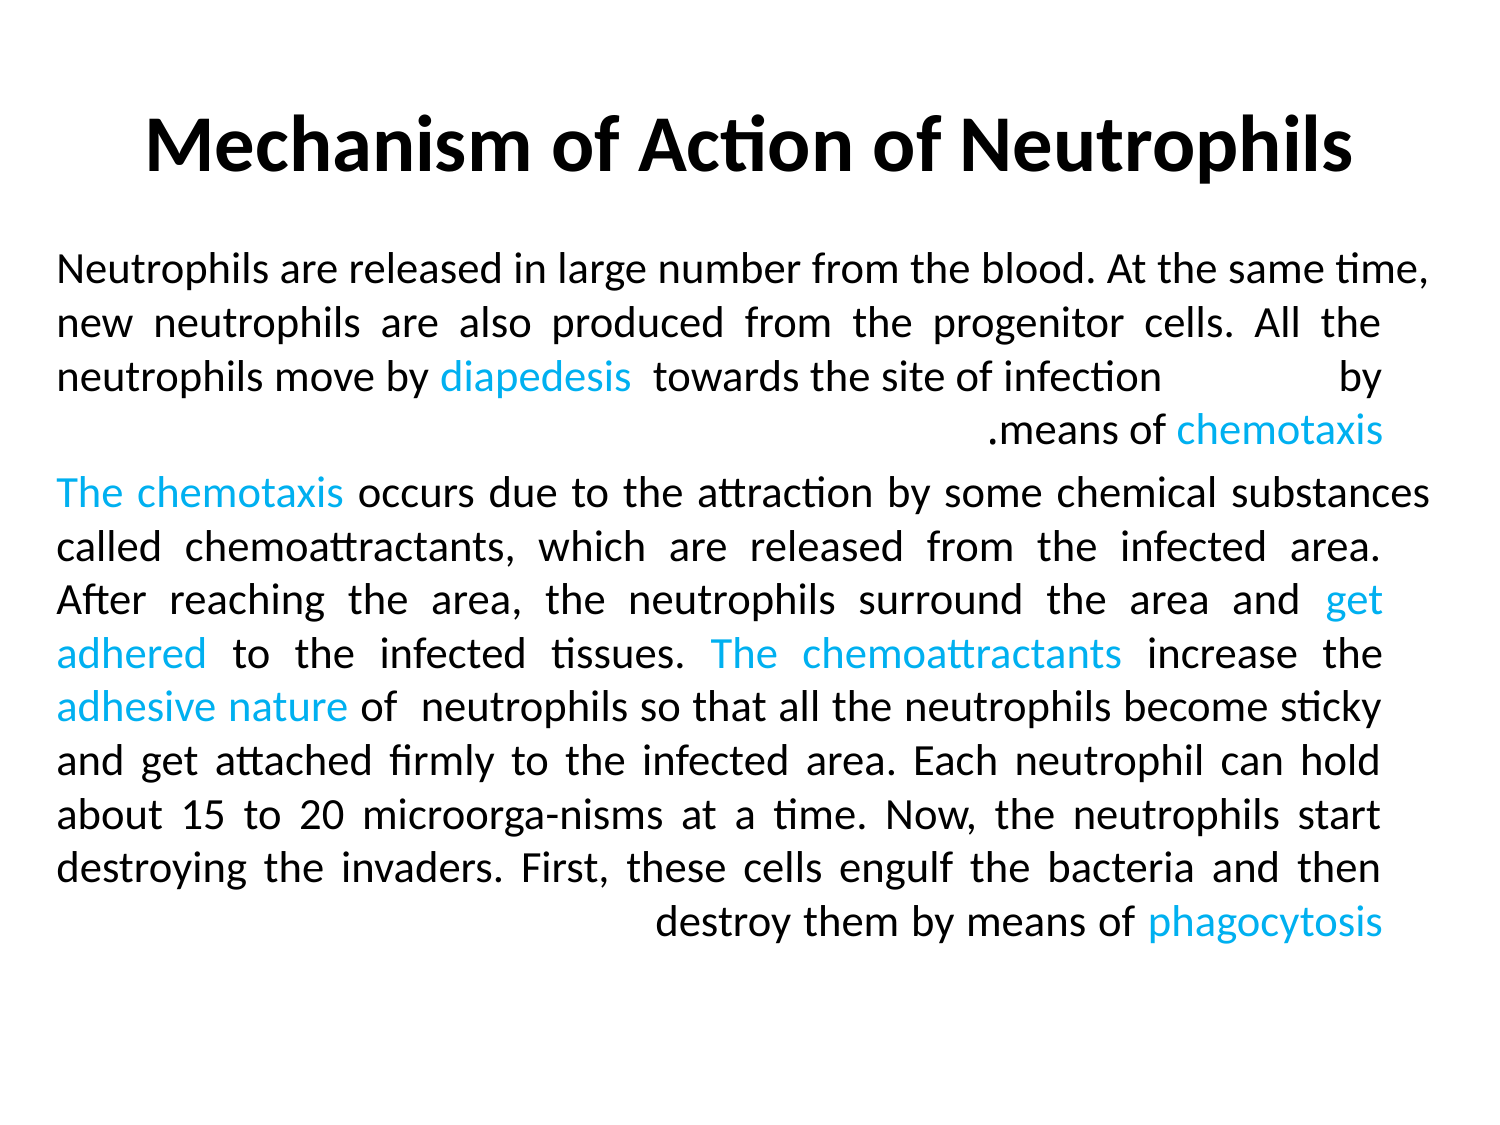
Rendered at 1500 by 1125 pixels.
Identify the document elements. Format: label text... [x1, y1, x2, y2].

list Neutrophils are released in large number from the blood. At the same time, new neutrophils are also produced from the progenitor cells. All the neutrophils move by diapedesis towards the site of infection by means of chemotaxis. The chemotaxis occurs due to the attraction by some chemical substances called chemoattractants, which are released from the infected area. After reaching the area, the neutrophils surround the area and get adhered to the infected tissues. The chemoattractants increase the adhesive nature of neutrophils so that all the neutrophils become sticky and get attached firmly to the infected area. Each neutrophil can hold about 15 to 20 microorga-nisms at a time. Now, the neutrophils start destroying the invaders. First, these cells engulf the bacteria and then destroy them by means of phagocytosis [41, 231, 1447, 1024]
title Mechanism of Action of Neutrophils [75, 45, 1425, 231]
